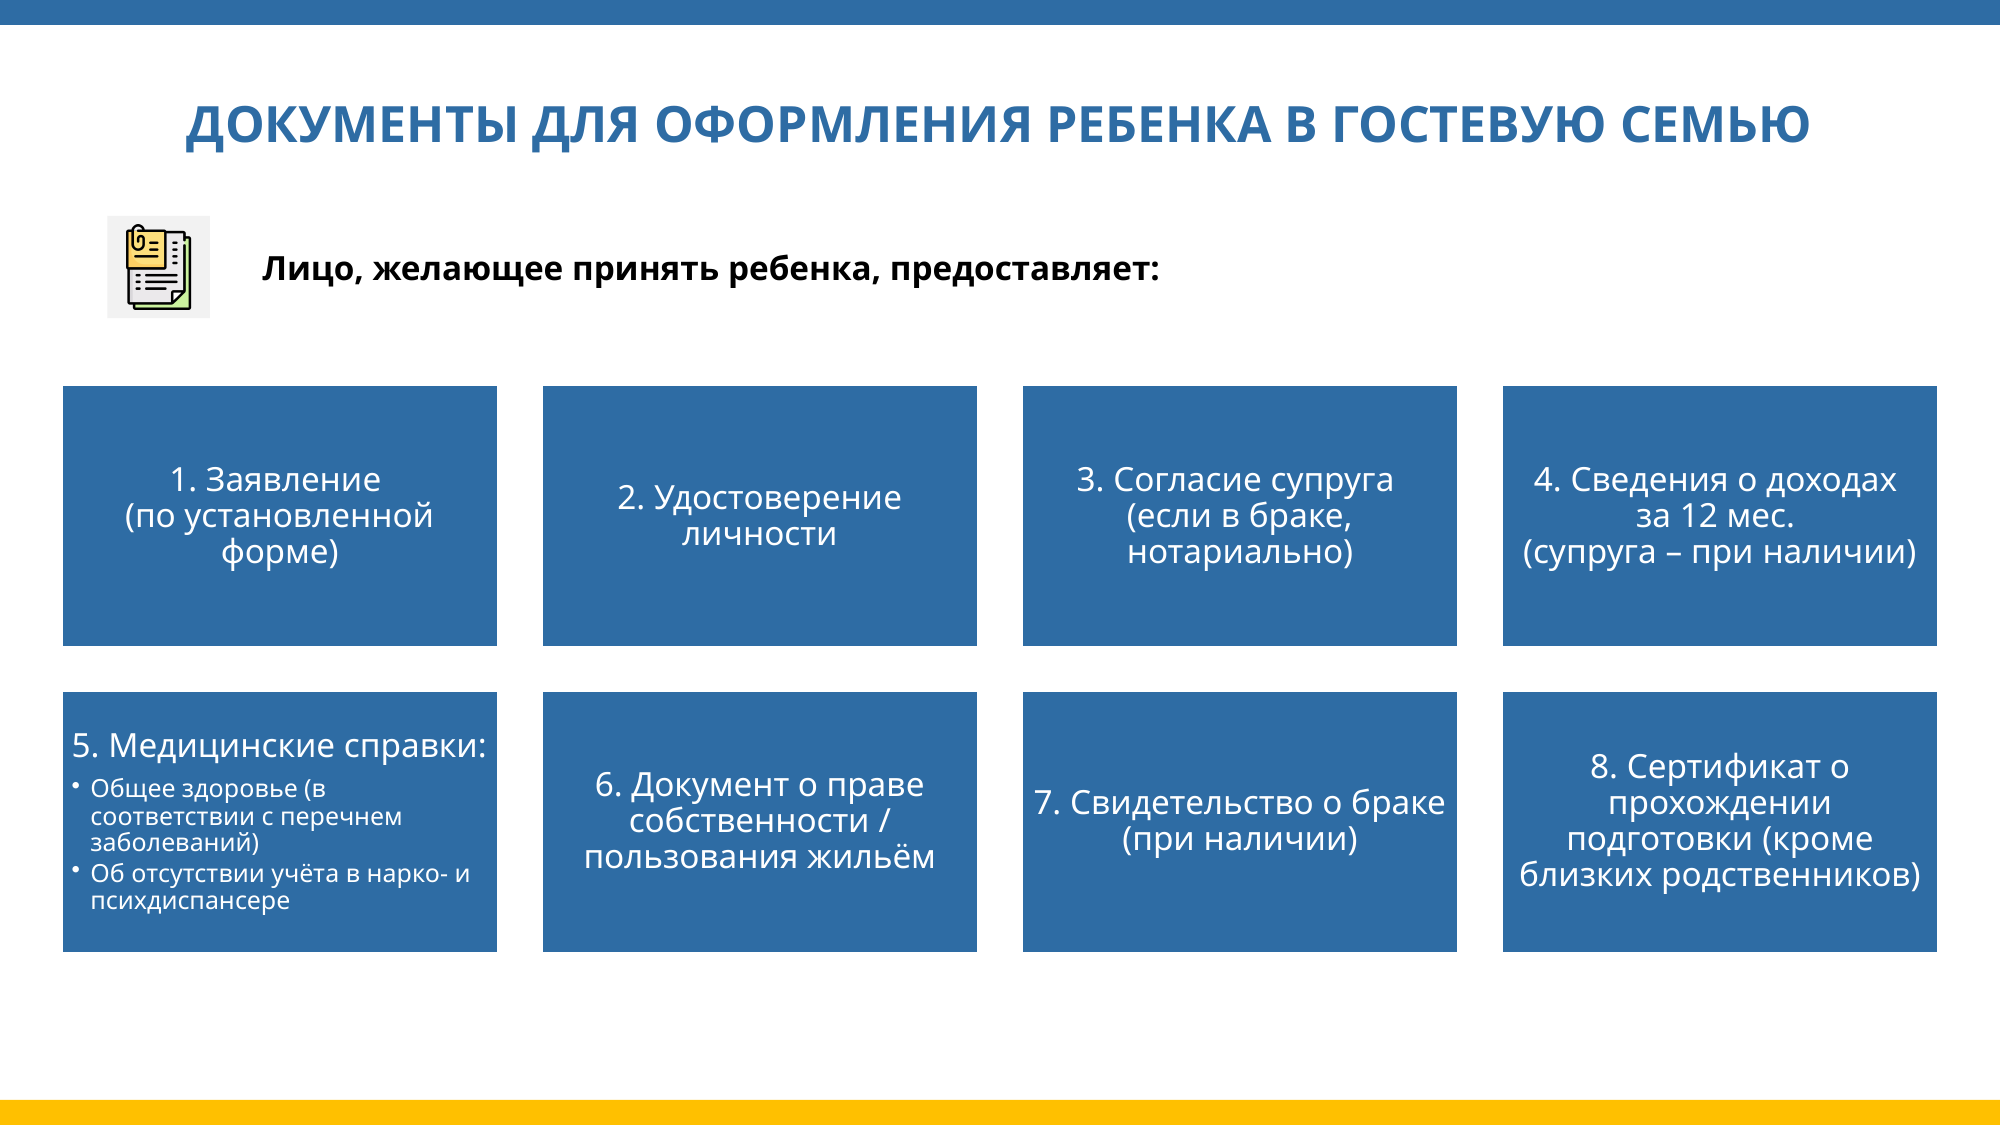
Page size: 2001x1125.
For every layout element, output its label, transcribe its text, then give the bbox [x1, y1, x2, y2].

text_box [0, 1099, 2000, 1125]
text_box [60, 333, 1939, 1005]
text_box ДОКУМЕНТЫ ДЛЯ ОФОРМЛЕНИЯ РЕБЕНКА В ГОСТЕВУЮ СЕМЬЮ [172, 85, 1828, 160]
text_box [106, 215, 211, 319]
text_box Лицо, желающее принять ребенка, предоставляет: [247, 239, 1993, 295]
text_box [0, 0, 2000, 26]
picture [115, 224, 202, 310]
